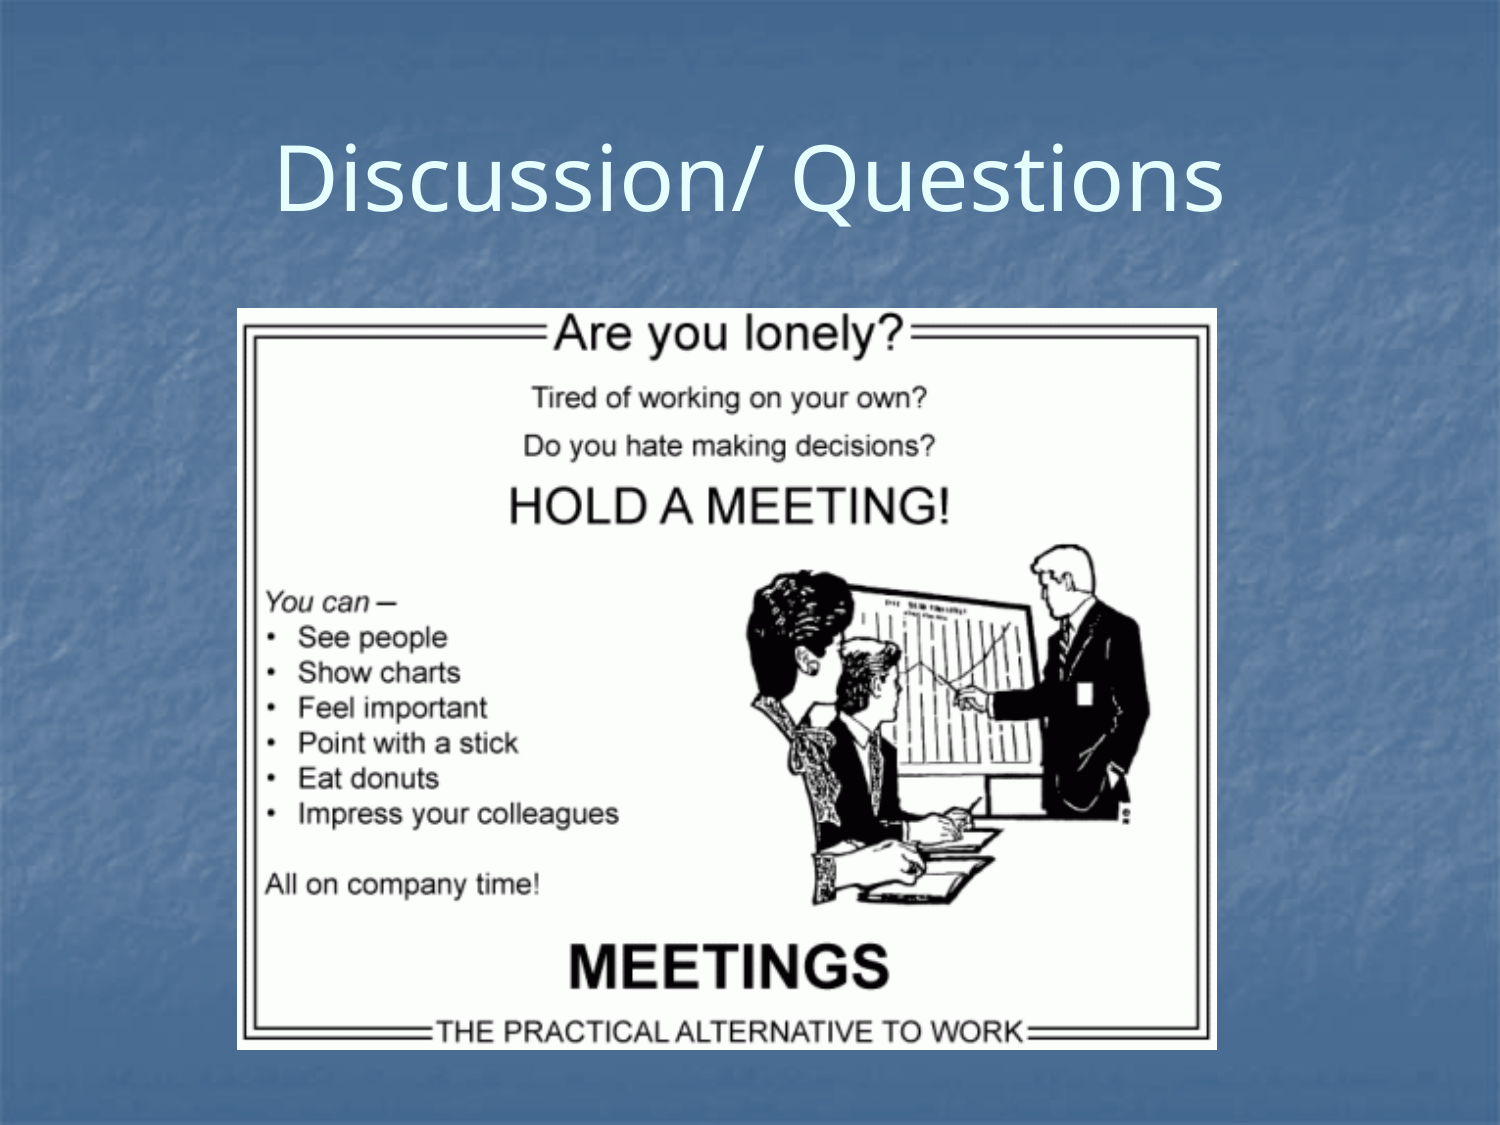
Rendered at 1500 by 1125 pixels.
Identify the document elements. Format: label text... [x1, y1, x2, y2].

picture [237, 307, 1217, 1051]
title Discussion/ Questions [74, 62, 1426, 288]
